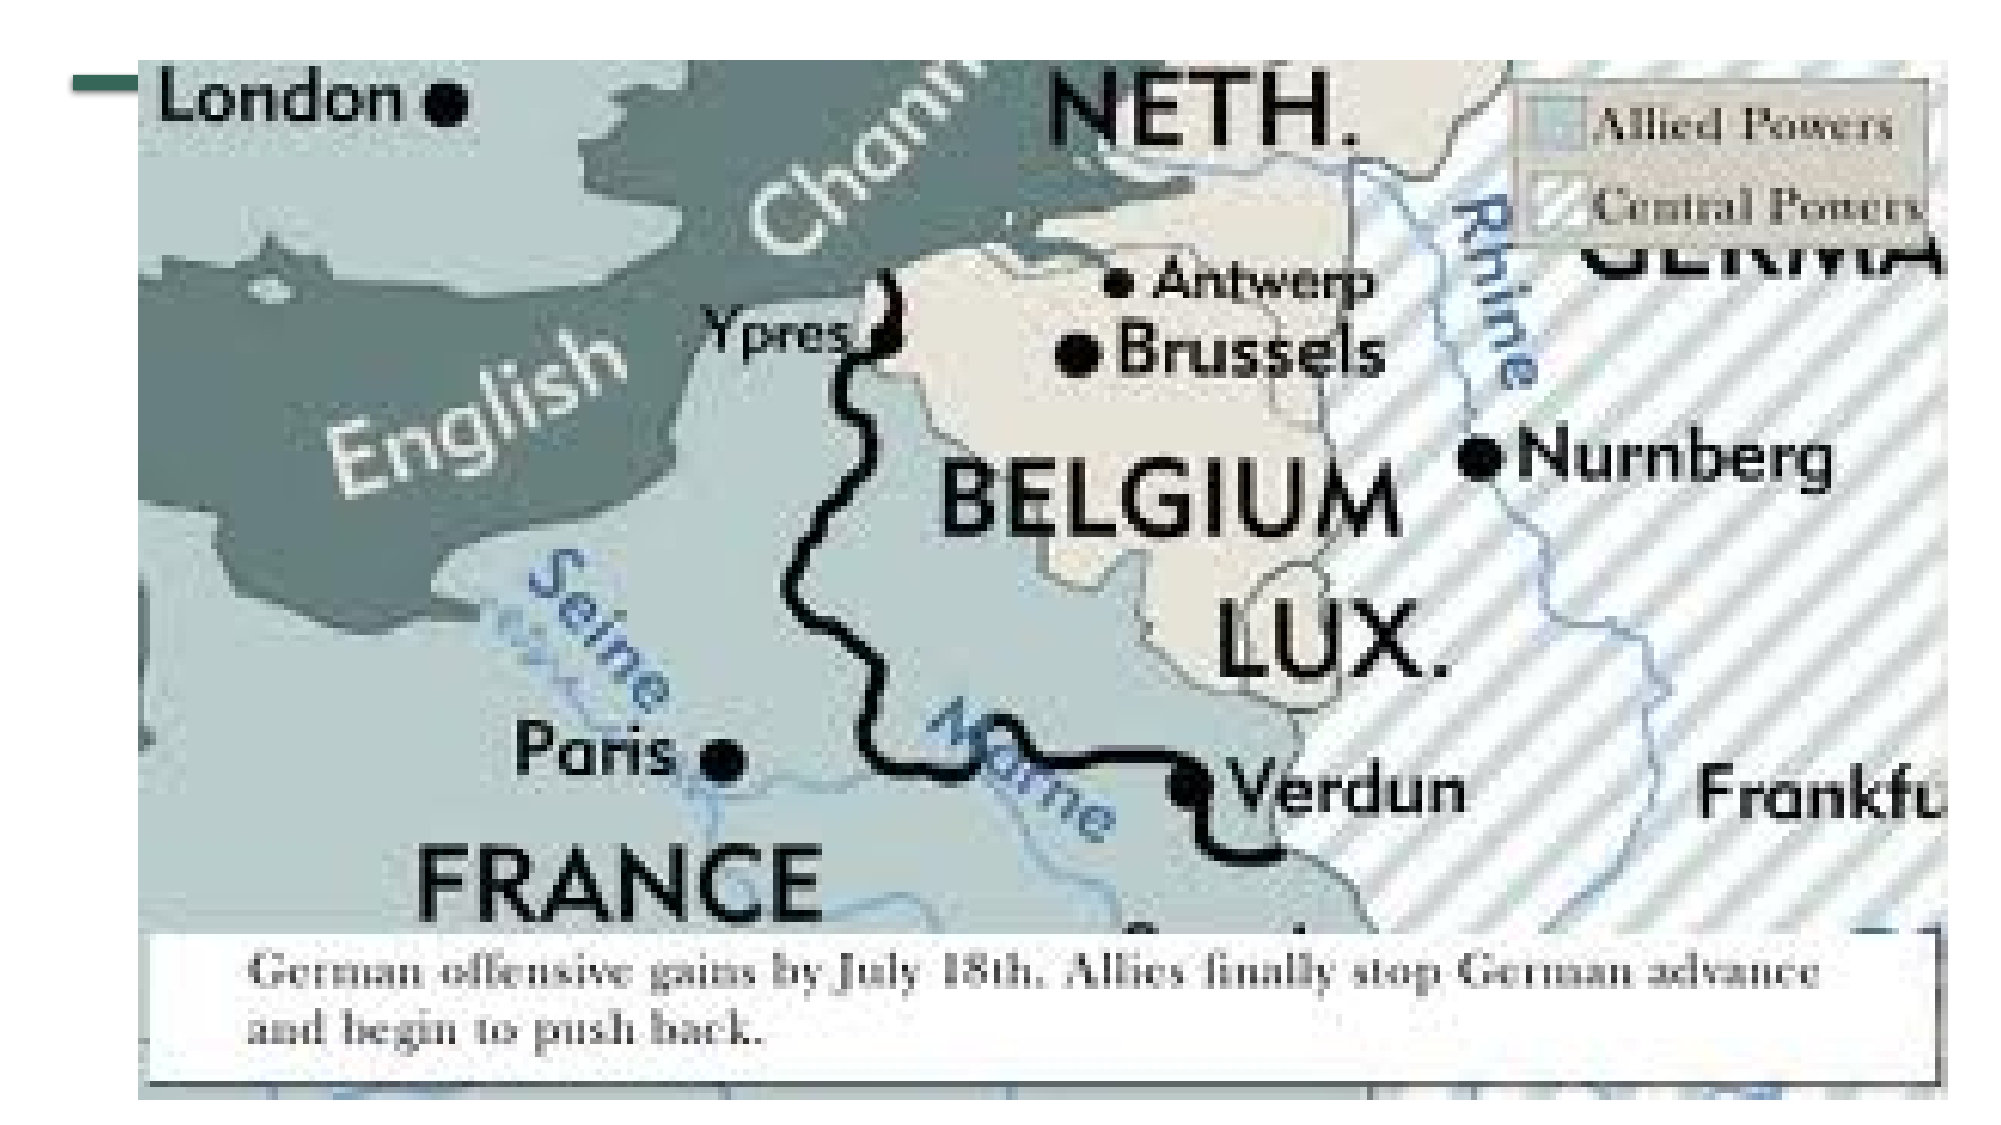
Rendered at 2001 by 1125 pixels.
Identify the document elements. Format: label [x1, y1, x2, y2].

picture [138, 60, 1949, 1101]
